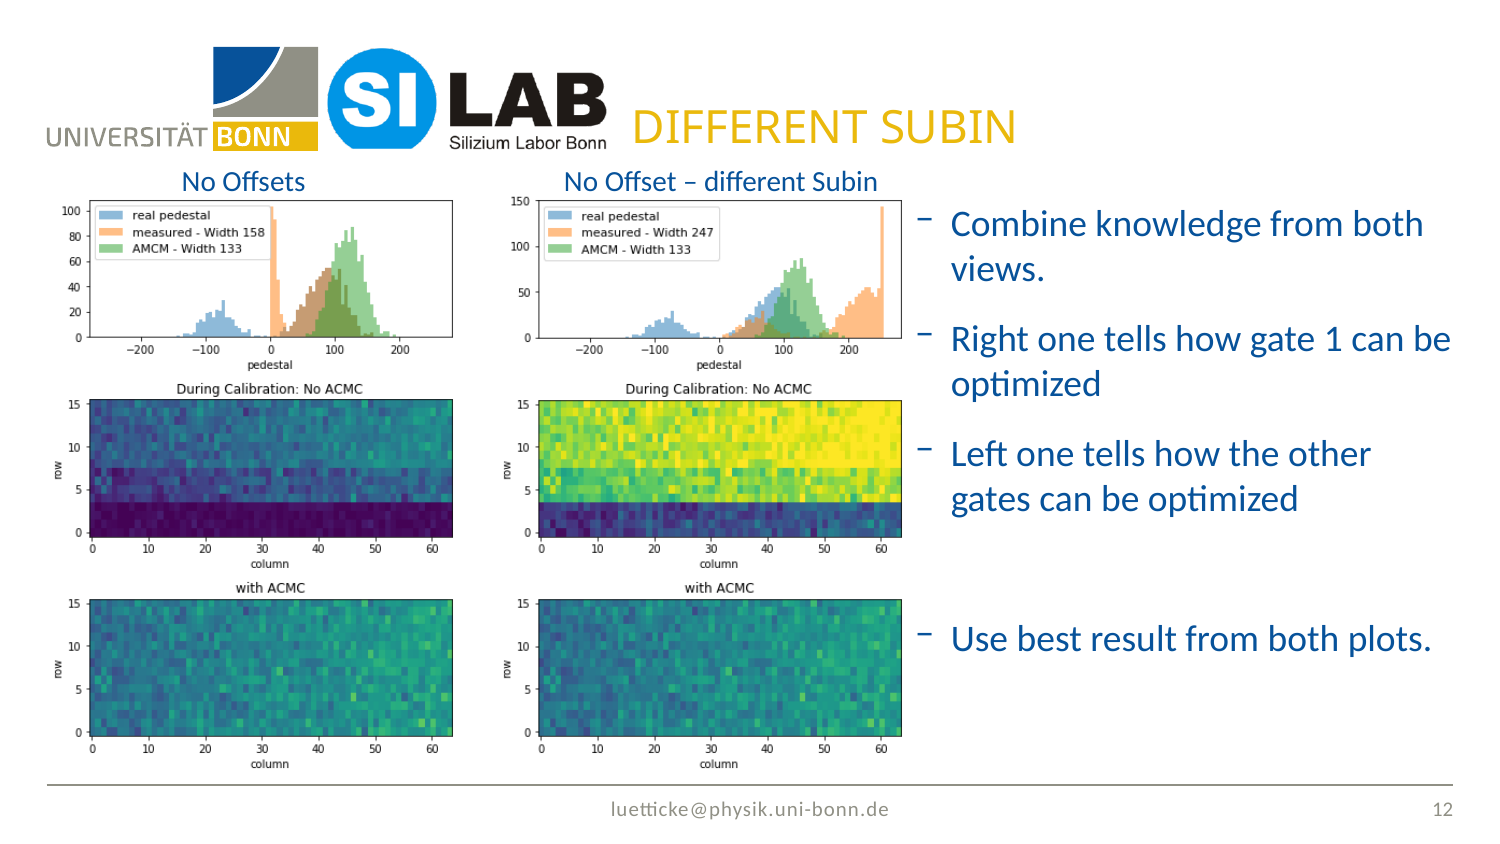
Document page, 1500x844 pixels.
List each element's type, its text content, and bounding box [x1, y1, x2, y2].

title Different SubIn [631, 47, 1454, 153]
text_box No Offsets [181, 161, 307, 183]
picture [489, 185, 916, 781]
text_box No Offset – different Subin [564, 161, 879, 183]
list Combine knowledge from both views. Right one tells how gate 1 can be optimized Left one tells how the other gates can be optimized Use best result from both plots. [919, 199, 1454, 739]
picture [325, 46, 609, 151]
slide_number 12 [1359, 785, 1454, 832]
footer luetticke@physik.uni-bonn.de [339, 785, 1161, 832]
picture [41, 185, 467, 781]
